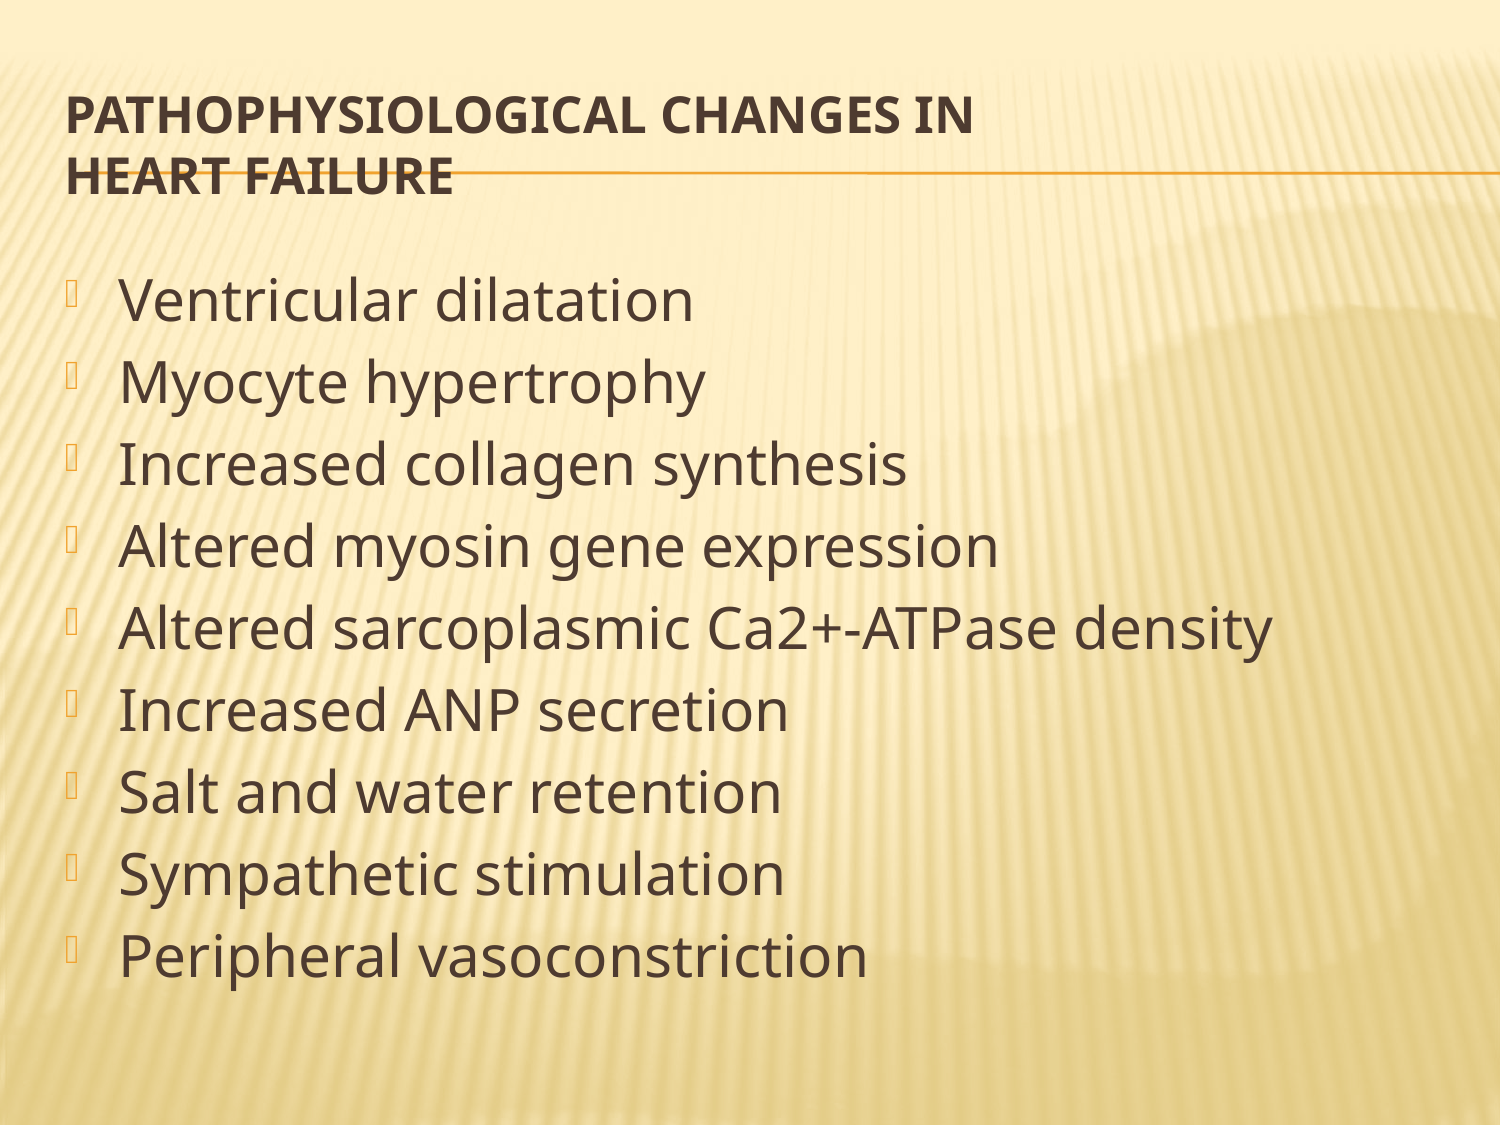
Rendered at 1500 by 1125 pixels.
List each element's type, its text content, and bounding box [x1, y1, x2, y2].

title Pathophysiological changes in heart failure [50, 75, 1475, 213]
list Ventricular dilatation Myocyte hypertrophy Increased collagen synthesis Altered myosin gene expression Altered sarcoplasmic Ca2+-ATPase density Increased ANP secretion Salt and water retention Sympathetic stimulation Peripheral vasoconstriction [50, 254, 1475, 998]
